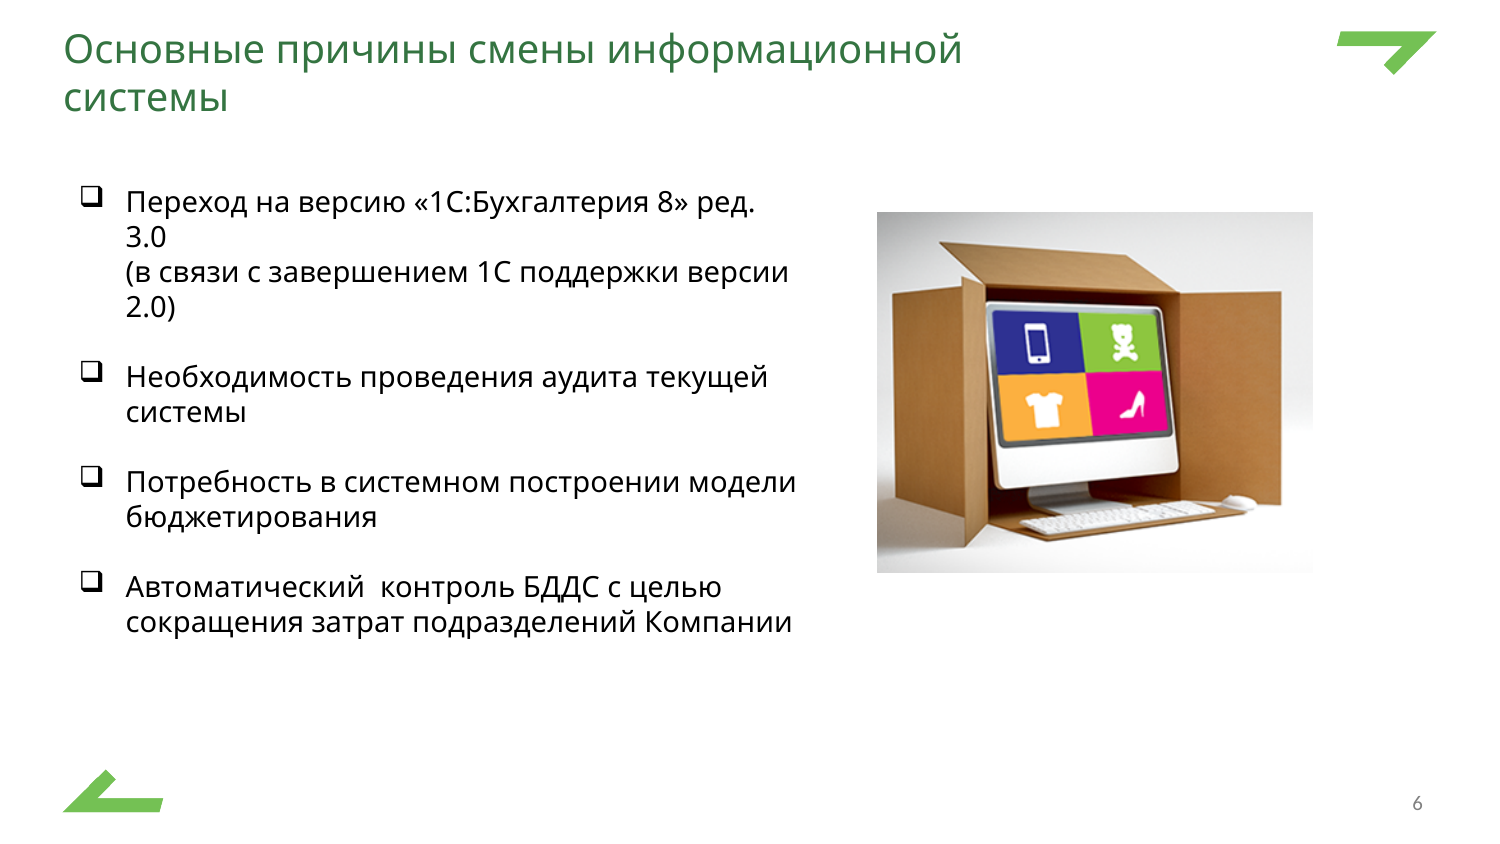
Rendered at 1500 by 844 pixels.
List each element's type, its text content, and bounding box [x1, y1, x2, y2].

picture [1326, 19, 1447, 84]
picture [876, 212, 1313, 573]
picture [53, 745, 187, 825]
text_box Переход на версию «1С:Бухгалтерия 8» ред. 3.0 (в связи с завершением 1С поддержки версии 2.0) Необходимость проведения аудита текущей системы Потребность в системном построении модели бюджетирования Автоматический контроль БДДС с целью сокращения затрат подразделений Компании [64, 176, 814, 646]
slide_number 6 [1255, 782, 1438, 828]
title Основные причины смены информационной системы [48, 15, 1067, 128]
